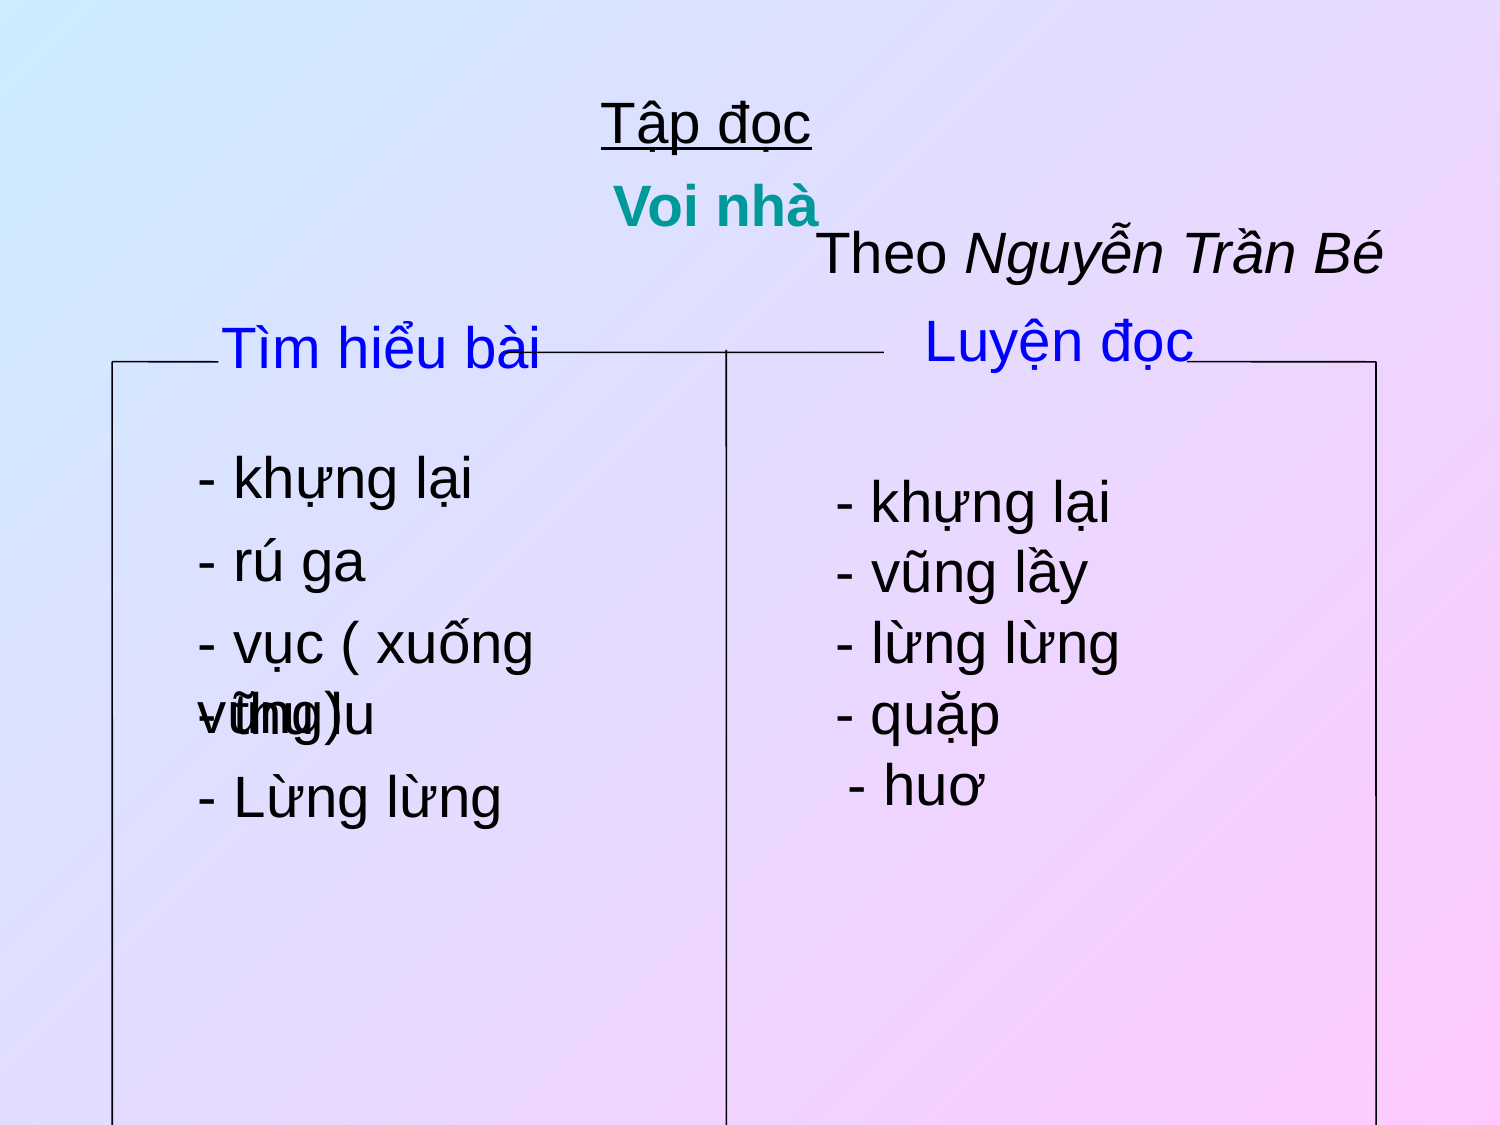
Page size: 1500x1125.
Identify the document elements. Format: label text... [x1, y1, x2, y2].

text_box - vũng lầy [820, 527, 1164, 597]
text_box Luyện đọc [909, 295, 1229, 381]
text_box Theo Nguyễn Trần Bé [800, 208, 1401, 293]
text_box - khựng lại [183, 432, 550, 518]
text_box Voi nhà [598, 160, 834, 246]
text_box - vục ( xuống vũng) [183, 597, 644, 668]
text_box - rú ga [183, 515, 396, 597]
text_box - Lừng lừng [183, 754, 526, 837]
text_box - khựng lại [820, 456, 1187, 541]
text_box - lừng lừng [820, 597, 1164, 683]
text_box - huơ [832, 739, 1034, 825]
text_box Tập đọc [586, 78, 827, 163]
text_box Tìm hiểu bài [206, 302, 573, 388]
text_box - thu lu [183, 668, 644, 754]
text_box - quặp [820, 668, 1022, 754]
